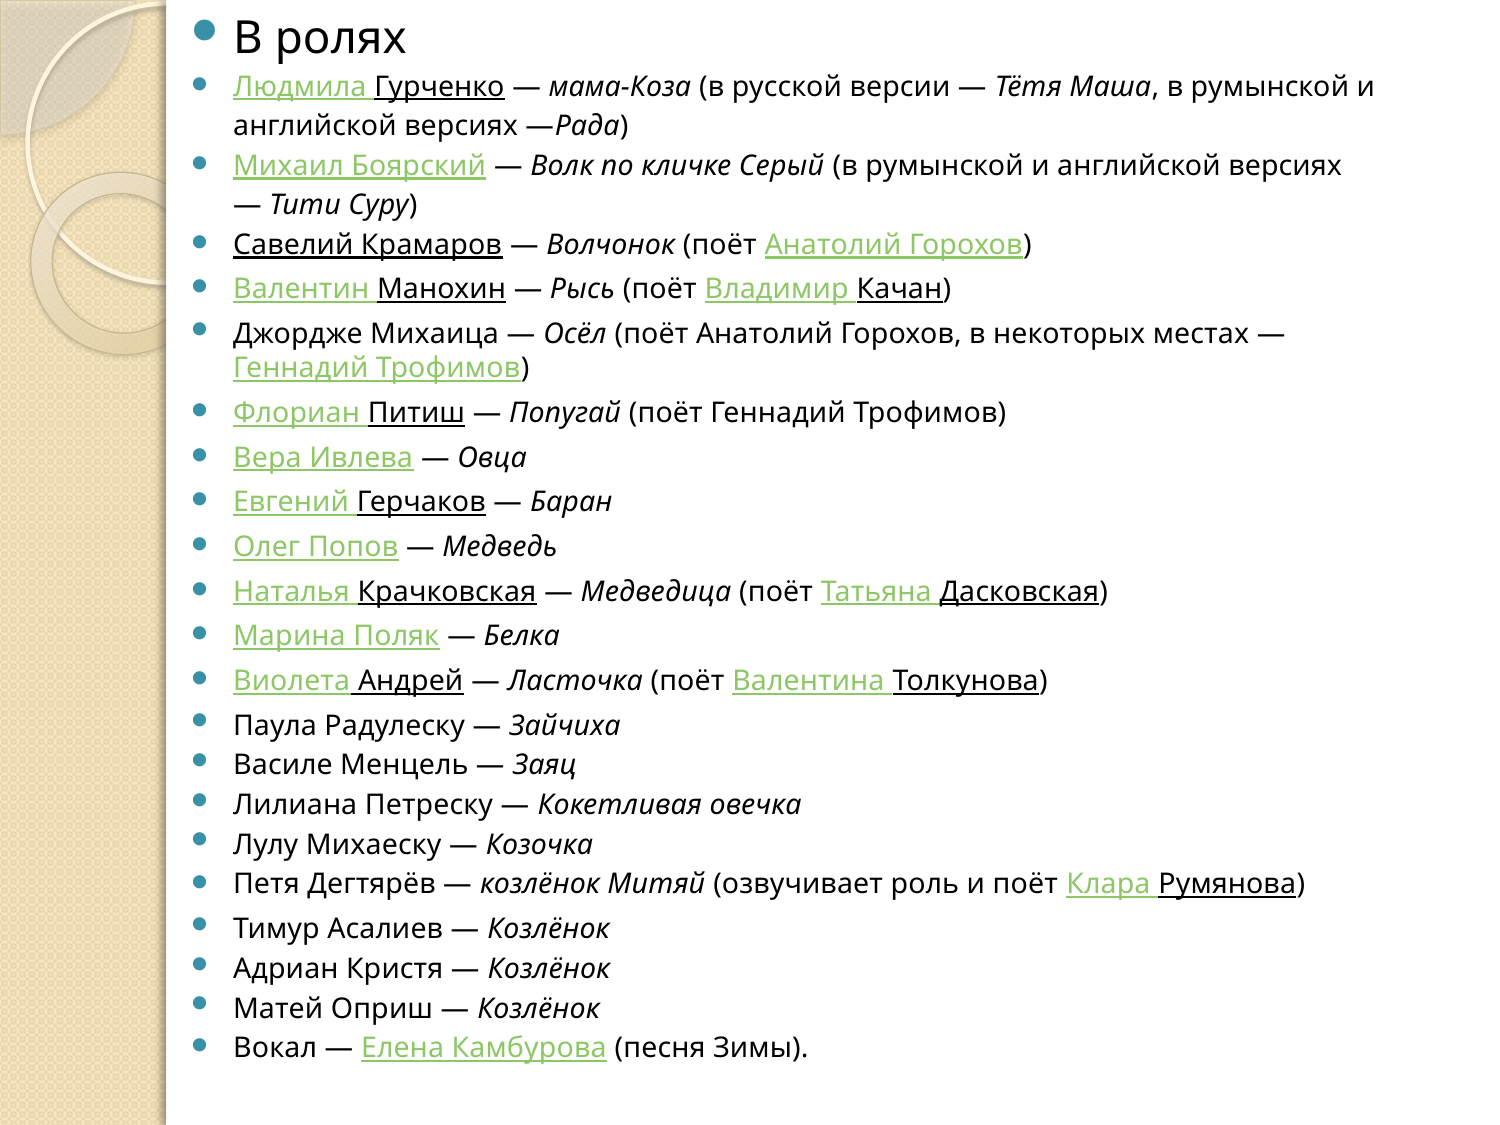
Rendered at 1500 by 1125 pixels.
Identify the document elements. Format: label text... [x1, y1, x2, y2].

list В ролях Людмила Гурченко — мама-Коза (в русской версии — Тётя Маша, в румынской и английской версиях —Рада) Михаил Боярский — Волк по кличке Серый (в румынской и английской версиях — Тити Суру) Савелий Крамаров — Волчонок (поёт Анатолий Горохов) Валентин Манохин — Рысь (поёт Владимир Качан) Джордже Михаица — Осёл (поёт Анатолий Горохов, в некоторых местах — Геннадий Трофимов) Флориан Питиш — Попугай (поёт Геннадий Трофимов) Вера Ивлева — Овца Евгений Герчаков — Баран Олег Попов — Медведь Наталья Крачковская — Медведица (поёт Татьяна Дасковская) Марина Поляк — Белка Виолета Андрей — Ласточка (поёт Валентина Толкунова) Паула Радулеску — Зайчиха Василе Менцель — Заяц Лилиана Петреску — Кокетливая овечка Лулу Михаеску — Козочка Петя Дегтярёв — козлёнок Митяй (озвучивает роль и поёт Клара Румянова) Тимур Асалиев — Козлёнок Адриан Кристя — Козлёнок Матей Оприш — Козлёнок Вокал — Елена Камбурова (песня Зимы). [164, 0, 1442, 1079]
